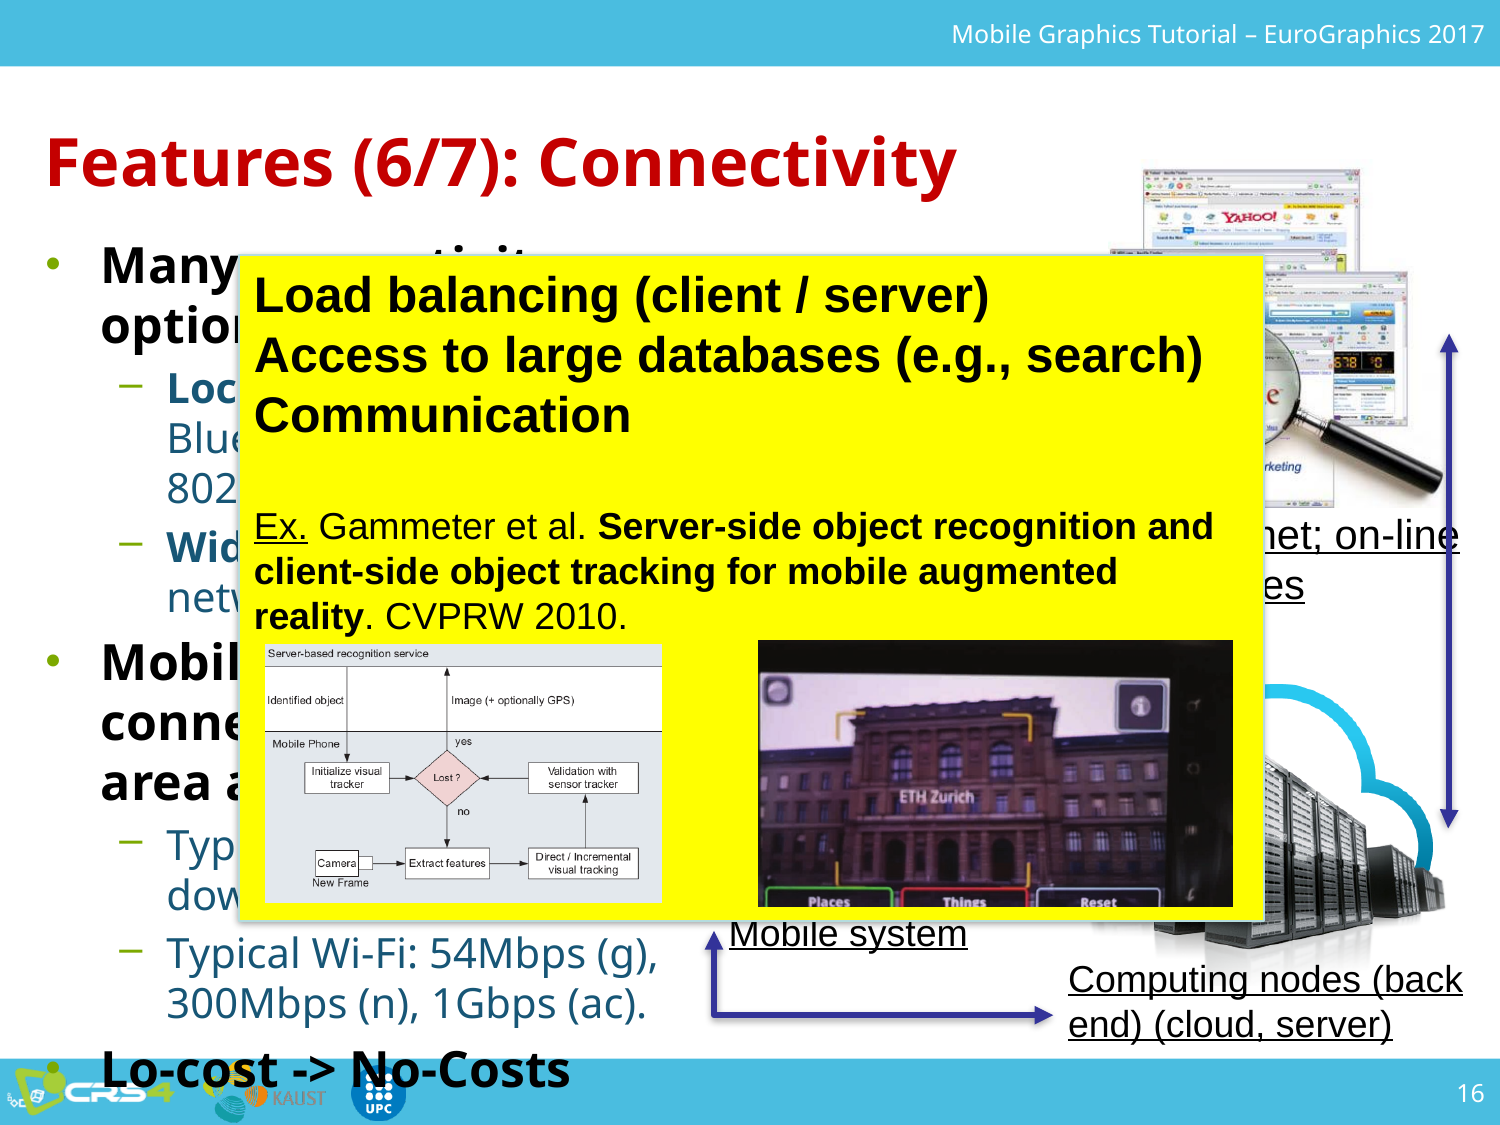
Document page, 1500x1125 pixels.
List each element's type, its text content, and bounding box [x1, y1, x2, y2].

title Features (6/7): Connectivity [29, 77, 1471, 241]
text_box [870, 304, 1075, 447]
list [812, 468, 958, 579]
picture [758, 580, 1449, 986]
list Many connectivity options Local area: NFC, Bluetooth, Bluetooth Low Energy, Wi-Fi 802.11x Wide area: Cellular wireless networks: 3G/4G/5G Mobile devices can connect at local or wide area at reasonable speed Typical LTE/4G: 18 Mbps down, 9.0 Mbps up Typical Wi-Fi: 54Mbps (g), 300Mbps (n), 1Gbps (ac). Lo-cost -> No-Costs [29, 226, 771, 1030]
picture [265, 644, 662, 903]
picture [1108, 159, 1450, 508]
text_box Load balancing (client / server) Access to large databases (e.g., search) Communication Ex. Gammeter et al. Server-side object recognition and client-side object tracking for mobile augmented reality. CVPRW 2010. [238, 254, 1265, 922]
slide_number 16 [1187, 1070, 1500, 1109]
picture [351, 1065, 406, 1121]
picture [1, 1064, 180, 1119]
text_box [713, 931, 1054, 1016]
text_box Computing nodes (back end) (cloud, server) [1053, 947, 1481, 1052]
picture [203, 1060, 326, 1123]
